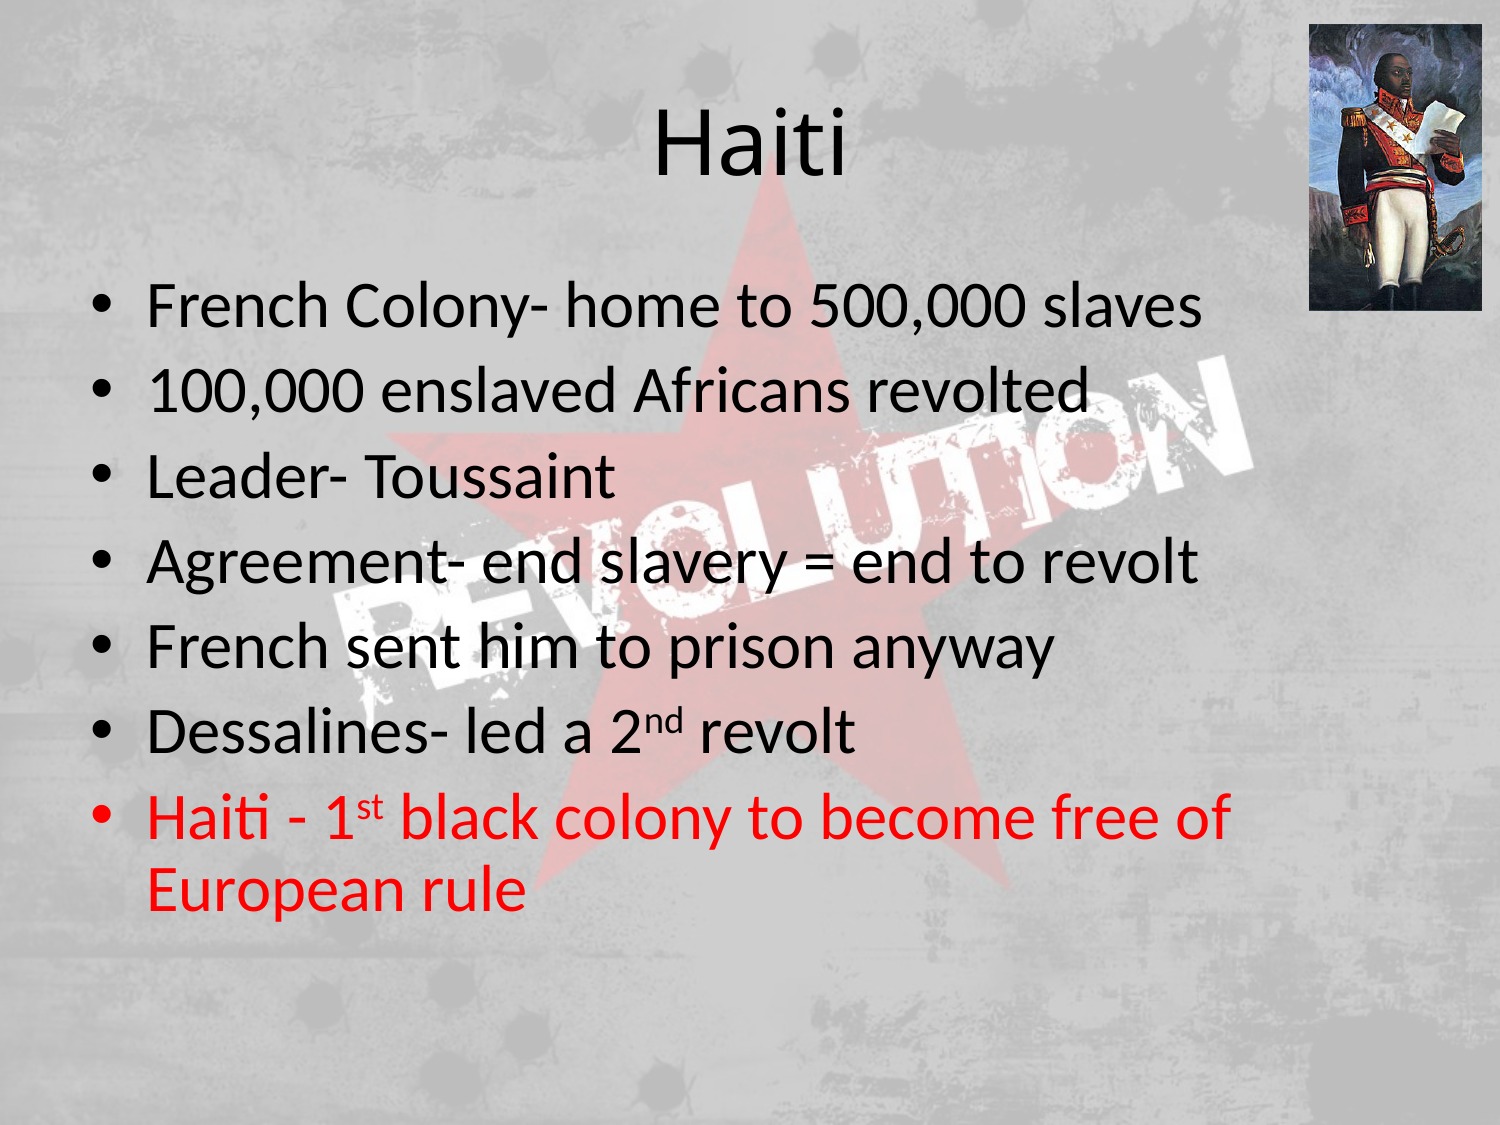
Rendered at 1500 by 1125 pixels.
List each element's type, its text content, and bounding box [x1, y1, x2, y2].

picture [1309, 24, 1482, 312]
list French Colony- home to 500,000 slaves 100,000 enslaved Africans revolted Leader- Toussaint Agreement- end slavery = end to revolt French sent him to prison anyway Dessalines- led a 2nd revolt Haiti - 1st black colony to become free of European rule [75, 262, 1425, 1005]
title Haiti [75, 45, 1303, 233]
